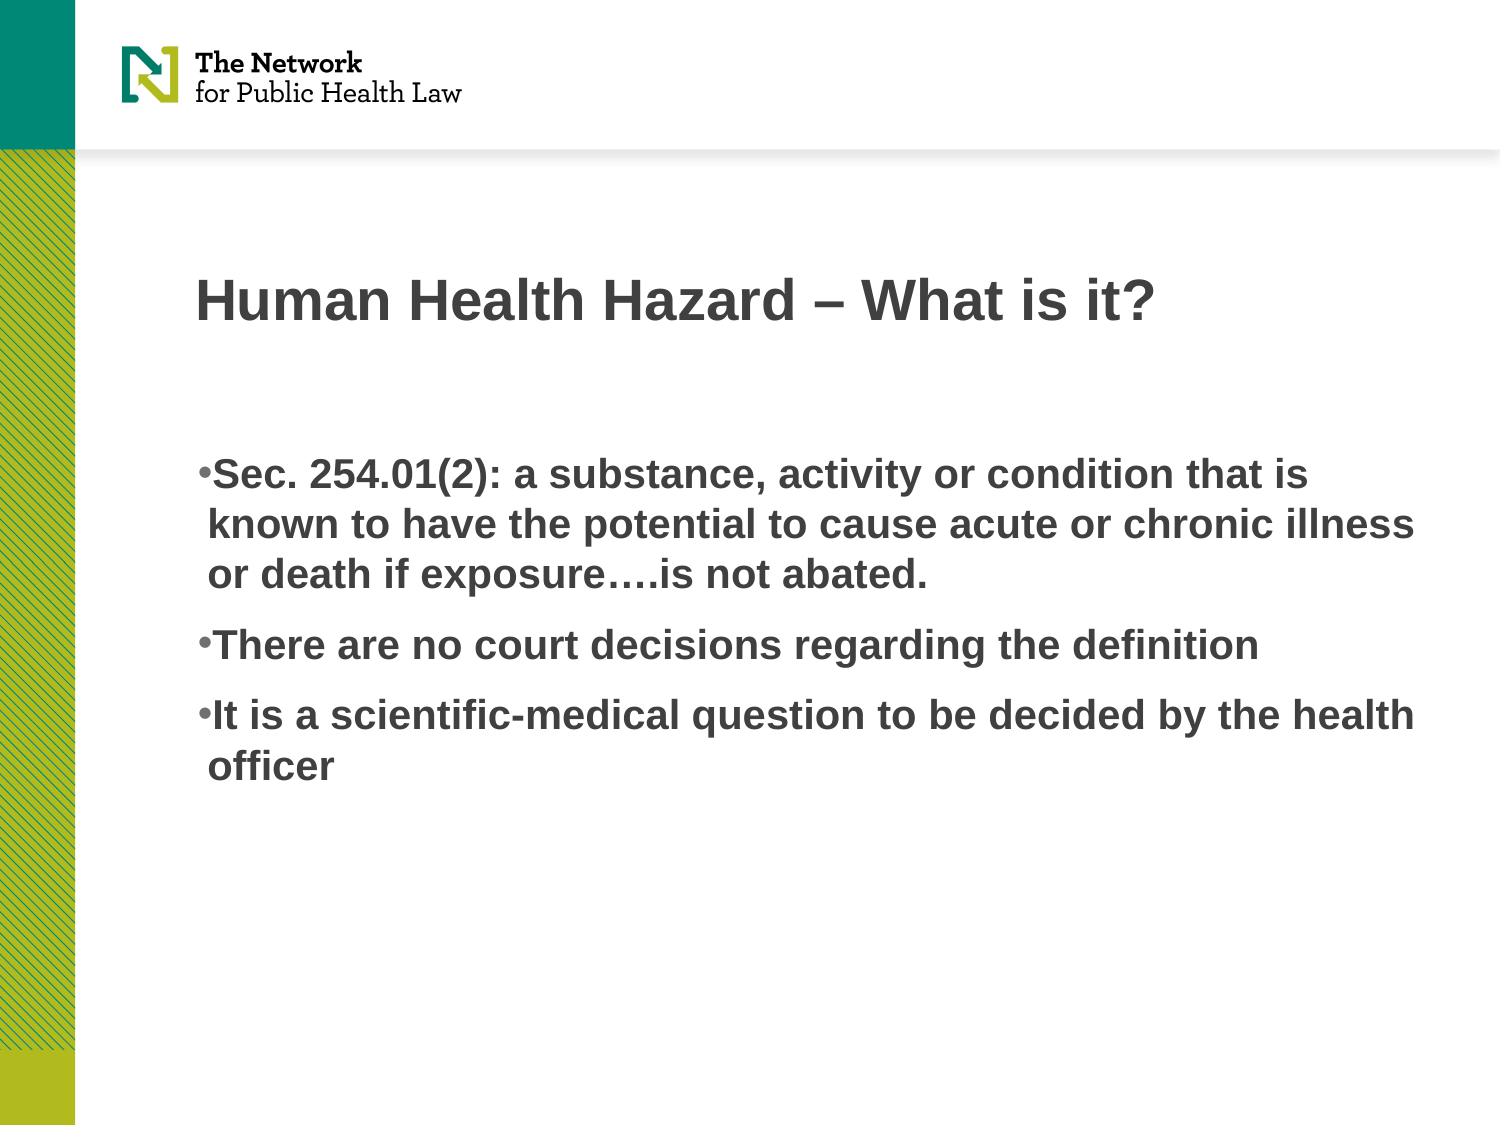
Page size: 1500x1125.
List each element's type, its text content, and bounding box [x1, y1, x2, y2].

picture [0, 0, 1500, 1125]
title Human Health Hazard – What is it? [195, 262, 1499, 334]
list Sec. 254.01(2): a substance, activity or condition that is known to have the potential to cause acute or chronic illness or death if exposure….is not abated. There are no court decisions regarding the definition It is a scientific-medical question to be decided by the health officer [197, 375, 1423, 854]
